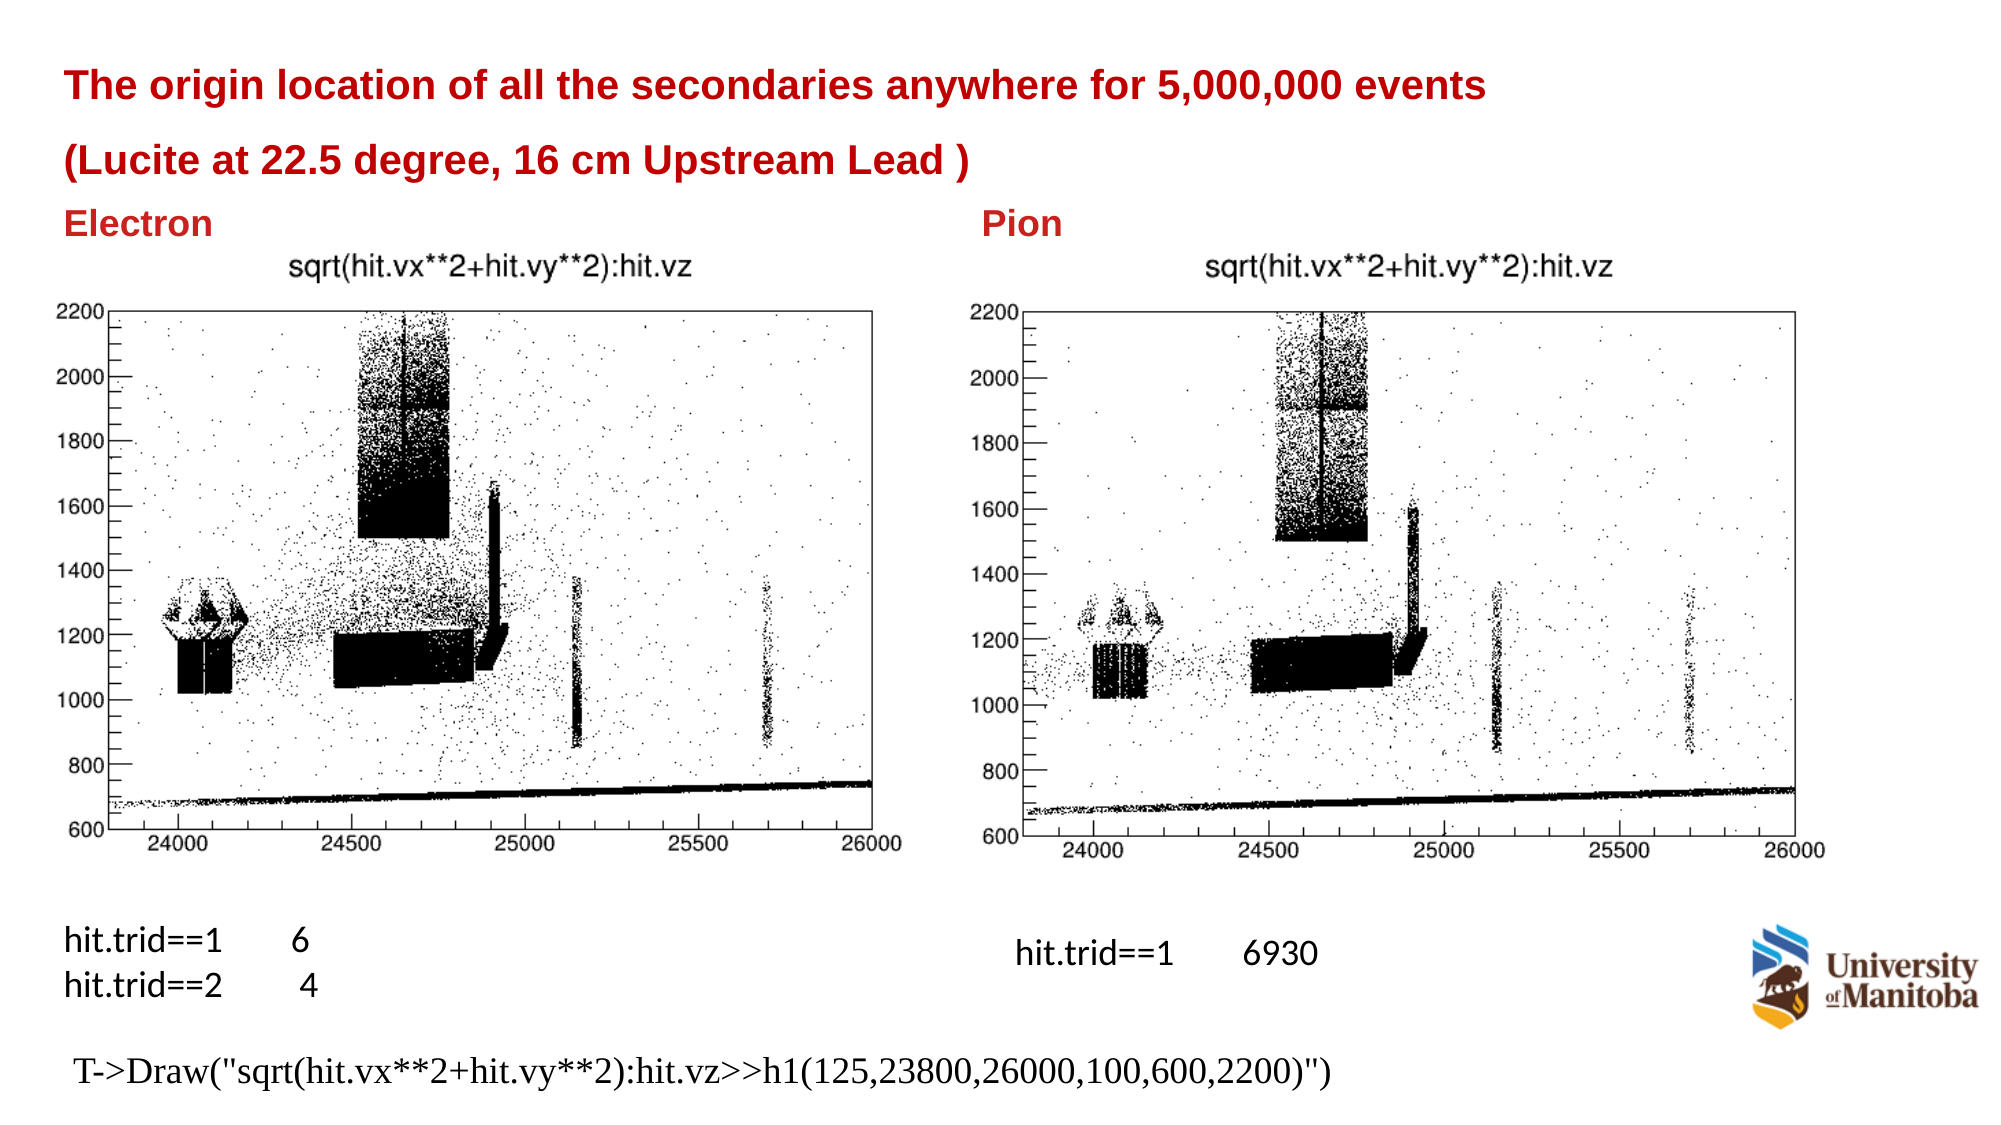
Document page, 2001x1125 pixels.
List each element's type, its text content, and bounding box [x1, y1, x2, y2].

text_box hit.trid==1 6930 [1000, 920, 1737, 1026]
picture [48, 252, 914, 864]
text_box Electron [48, 195, 252, 252]
picture [1737, 917, 1999, 1037]
picture [966, 252, 1832, 877]
text_box T->Draw("sqrt(hit.vx**2+hit.vy**2):hit.vz>>h1(125,23800,26000,100,600,2200)") [48, 1038, 1522, 1099]
text_box Pion [966, 195, 1170, 252]
text_box hit.trid==1 6 hit.trid==2 4 [48, 907, 1049, 1012]
text_box The origin location of all the secondaries anywhere for 5,000,000 events (Lucite at 22.5 degree, 16 cm Upstream Lead ) [48, 25, 1650, 191]
